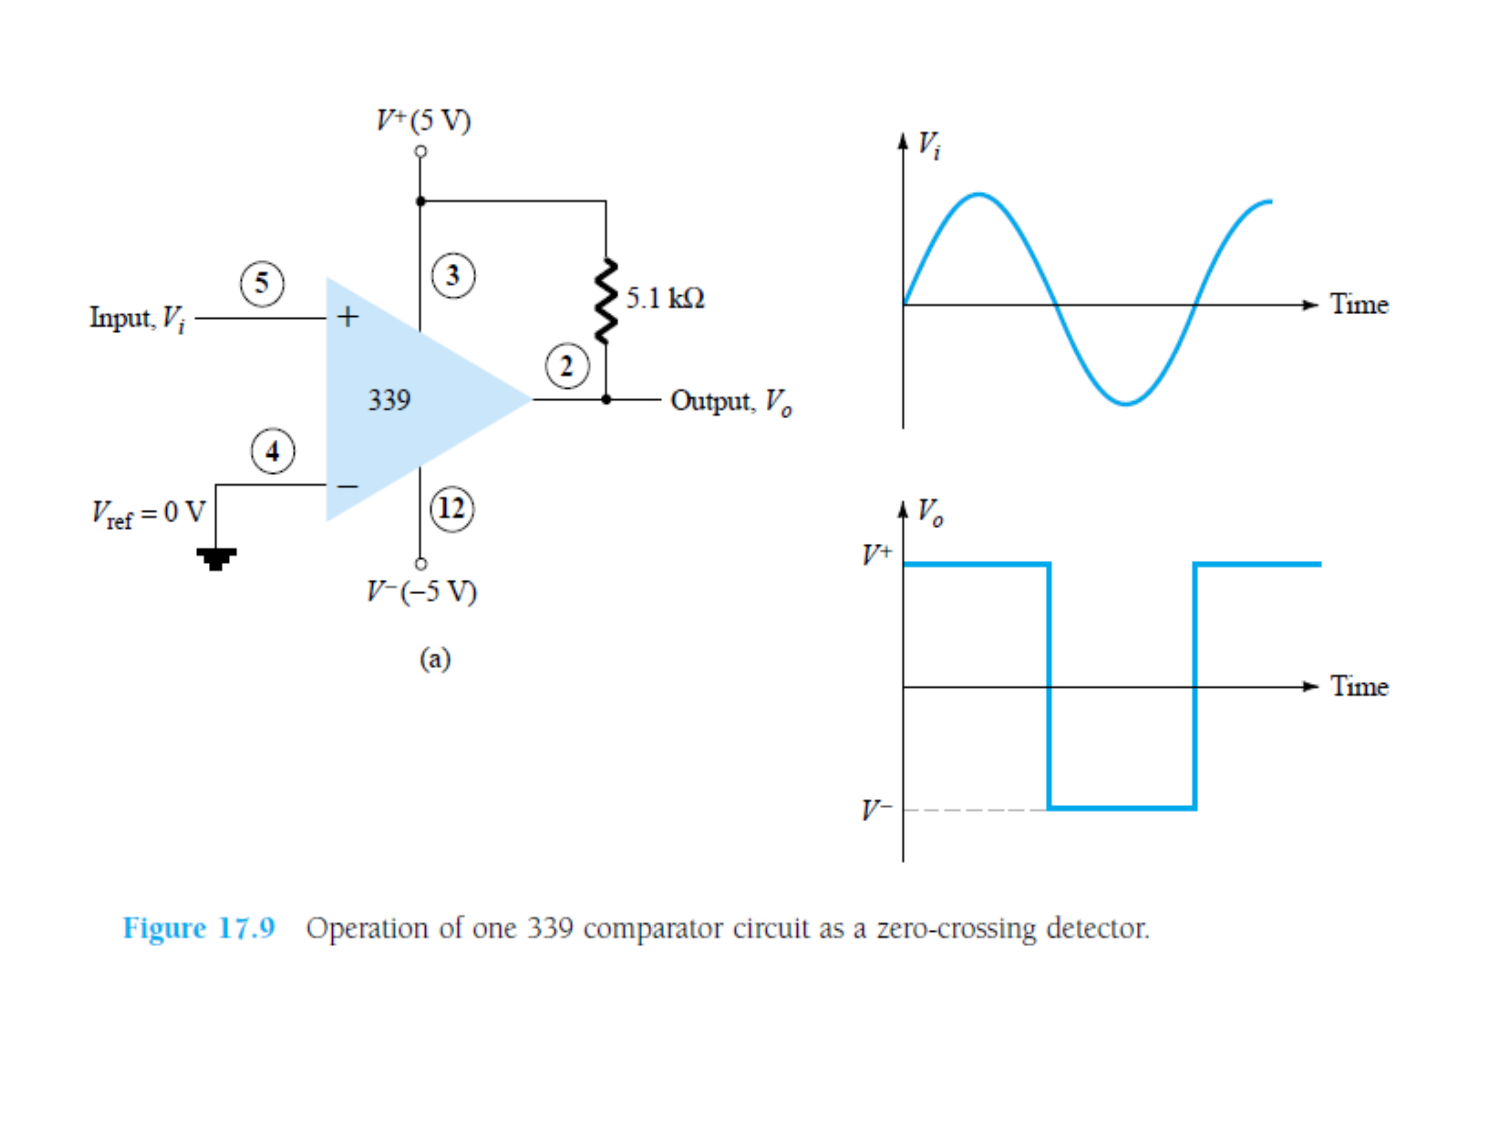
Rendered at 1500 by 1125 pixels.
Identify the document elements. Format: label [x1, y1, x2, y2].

picture [84, 87, 1488, 963]
